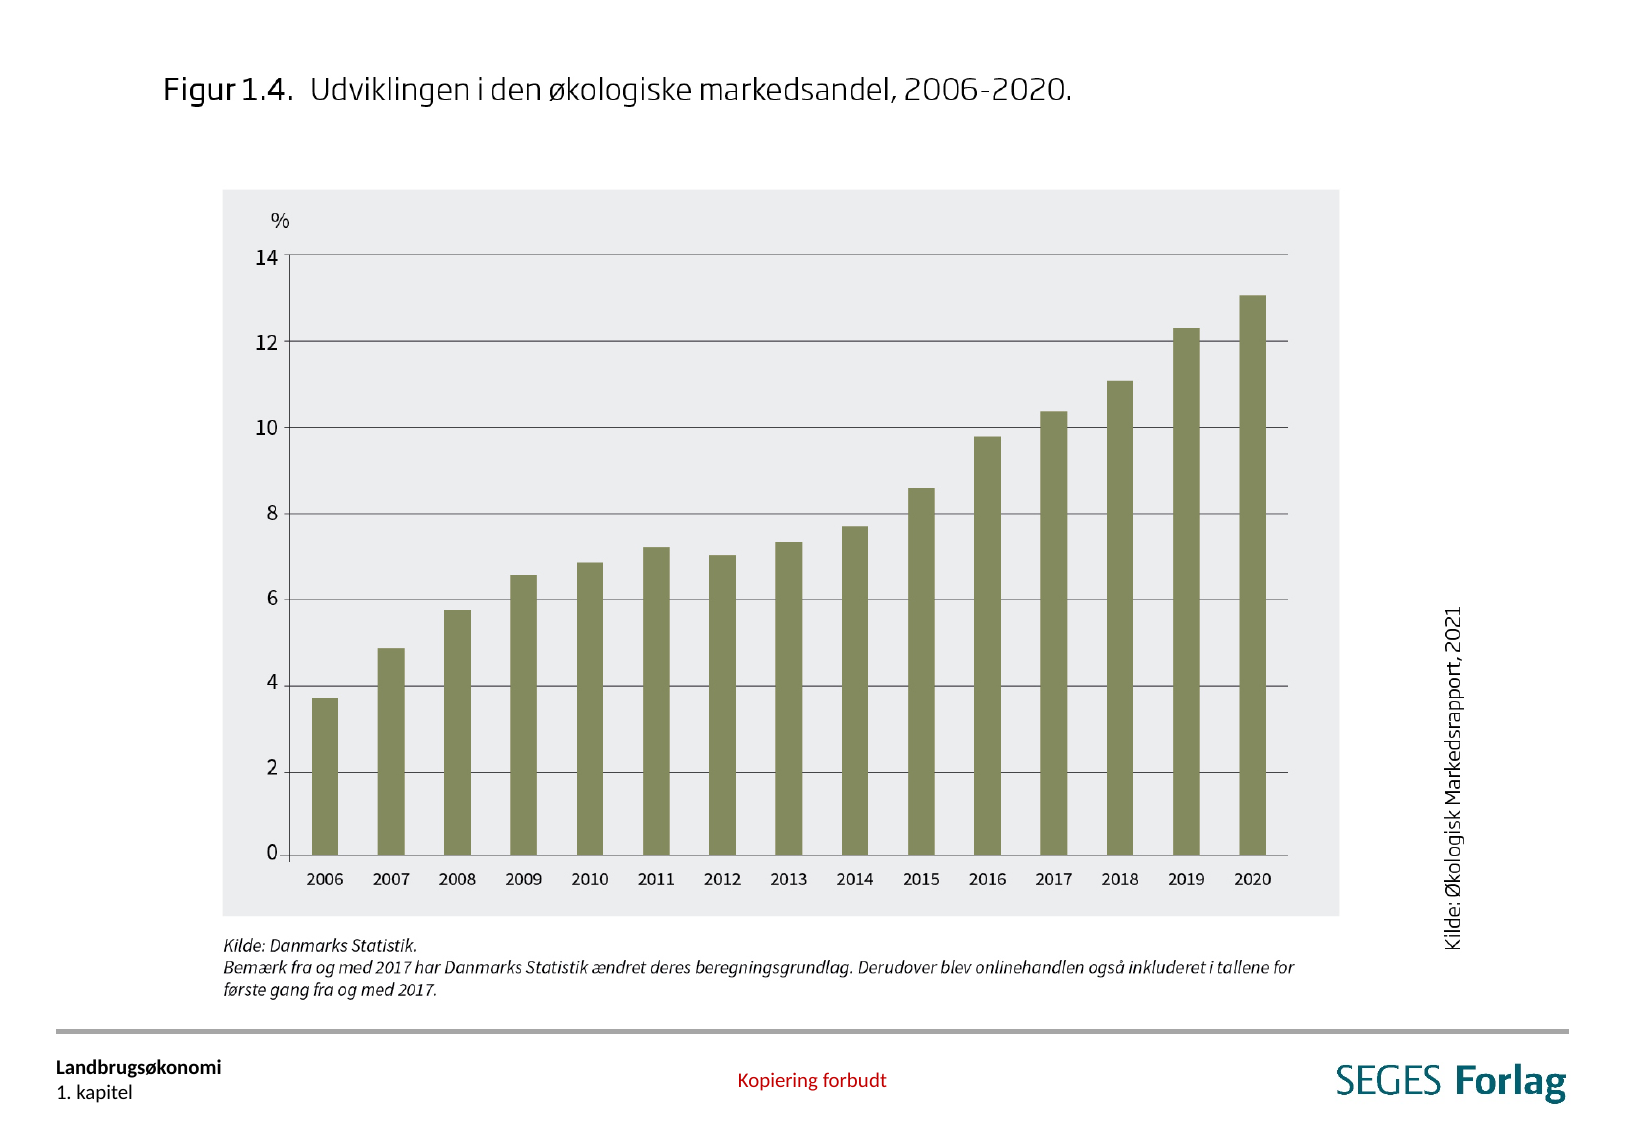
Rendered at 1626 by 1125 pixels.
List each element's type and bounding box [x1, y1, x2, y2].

picture [1334, 1062, 1571, 1107]
picture [145, 43, 1480, 1019]
